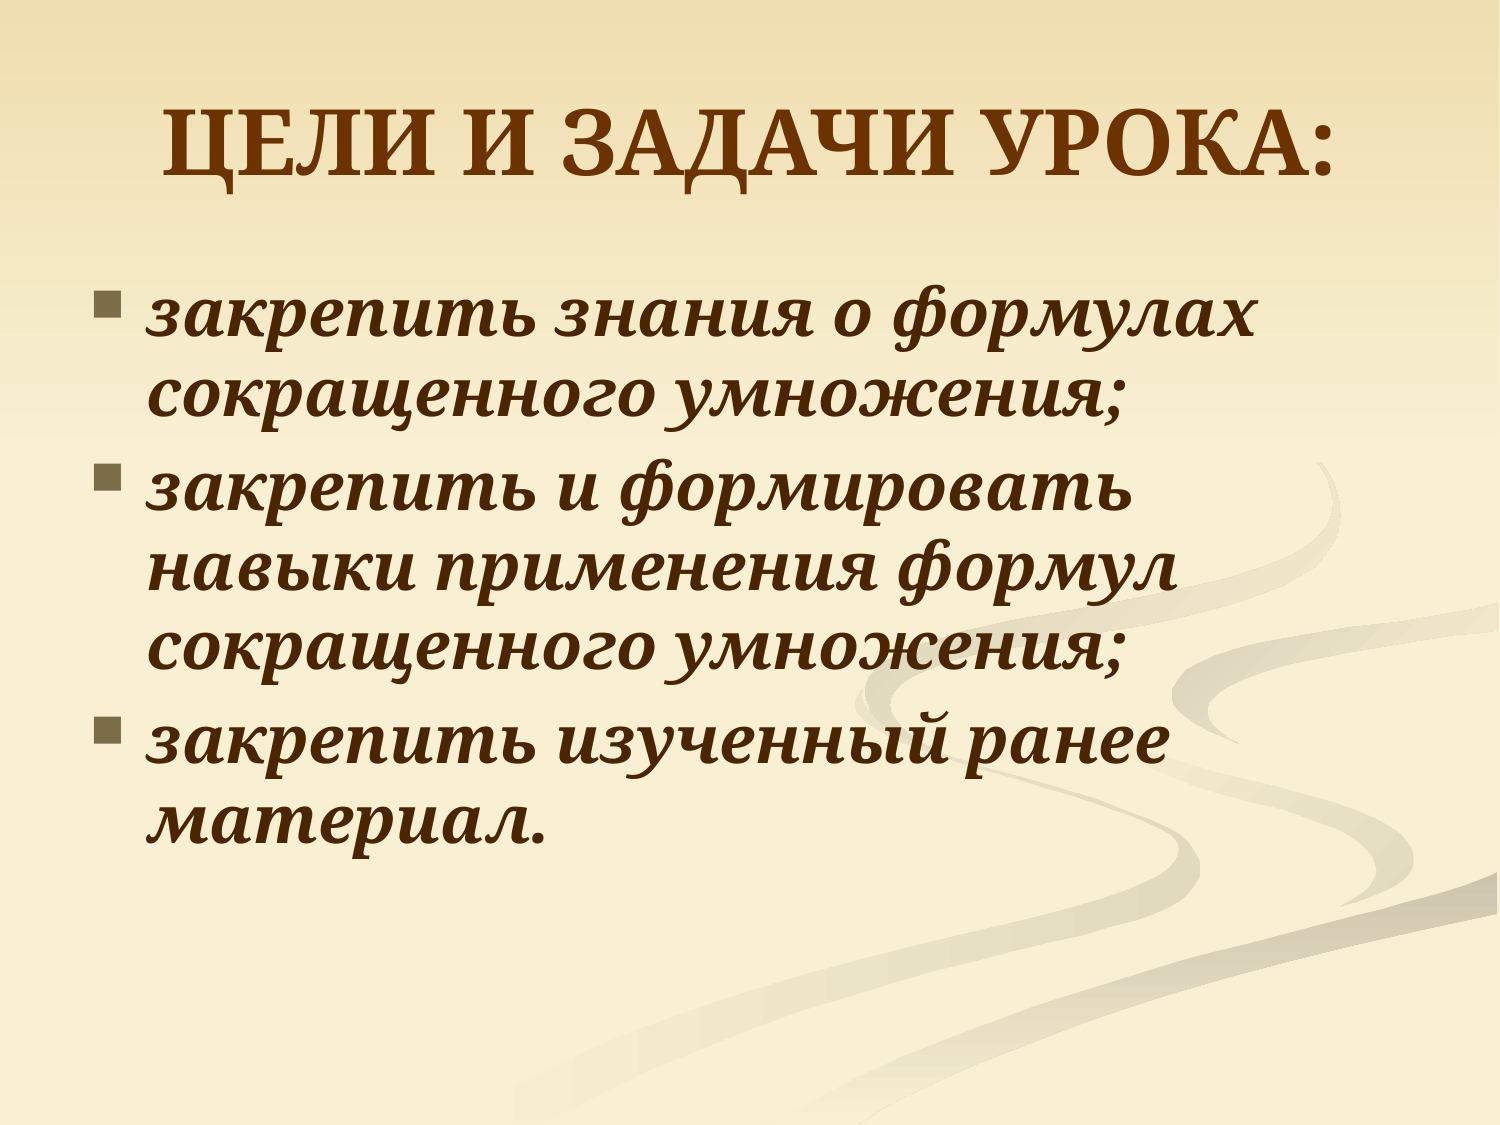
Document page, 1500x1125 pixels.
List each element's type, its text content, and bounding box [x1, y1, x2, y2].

list закрепить знания о формулах сокращенного умножения; закрепить и формировать навыки применения формул сокращенного умножения; закрепить изученный ранее материал. [74, 262, 1426, 1006]
title ЦЕЛИ И ЗАДАЧИ УРОКА: [74, 44, 1426, 233]
